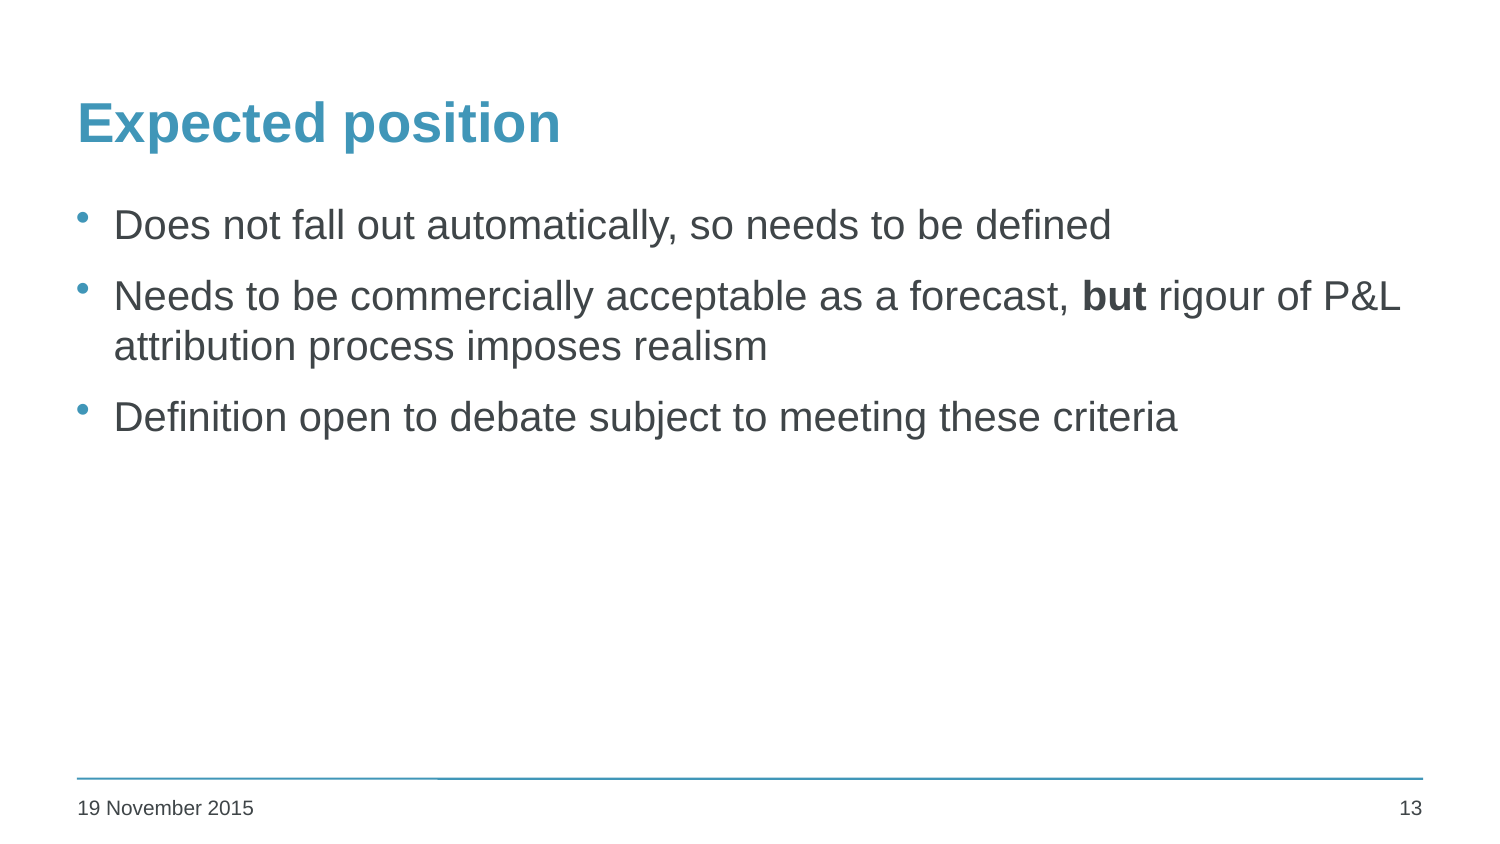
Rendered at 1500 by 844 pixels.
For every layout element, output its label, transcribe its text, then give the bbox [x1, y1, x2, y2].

title Expected position [64, 49, 1425, 191]
slide_number 13 [1328, 787, 1436, 830]
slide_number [64, 788, 396, 830]
list Does not fall out automatically, so needs to be defined Needs to be commercially acceptable as a forecast, but rigour of P&L attribution process imposes realism Definition open to debate subject to meeting these criteria [63, 191, 1424, 763]
